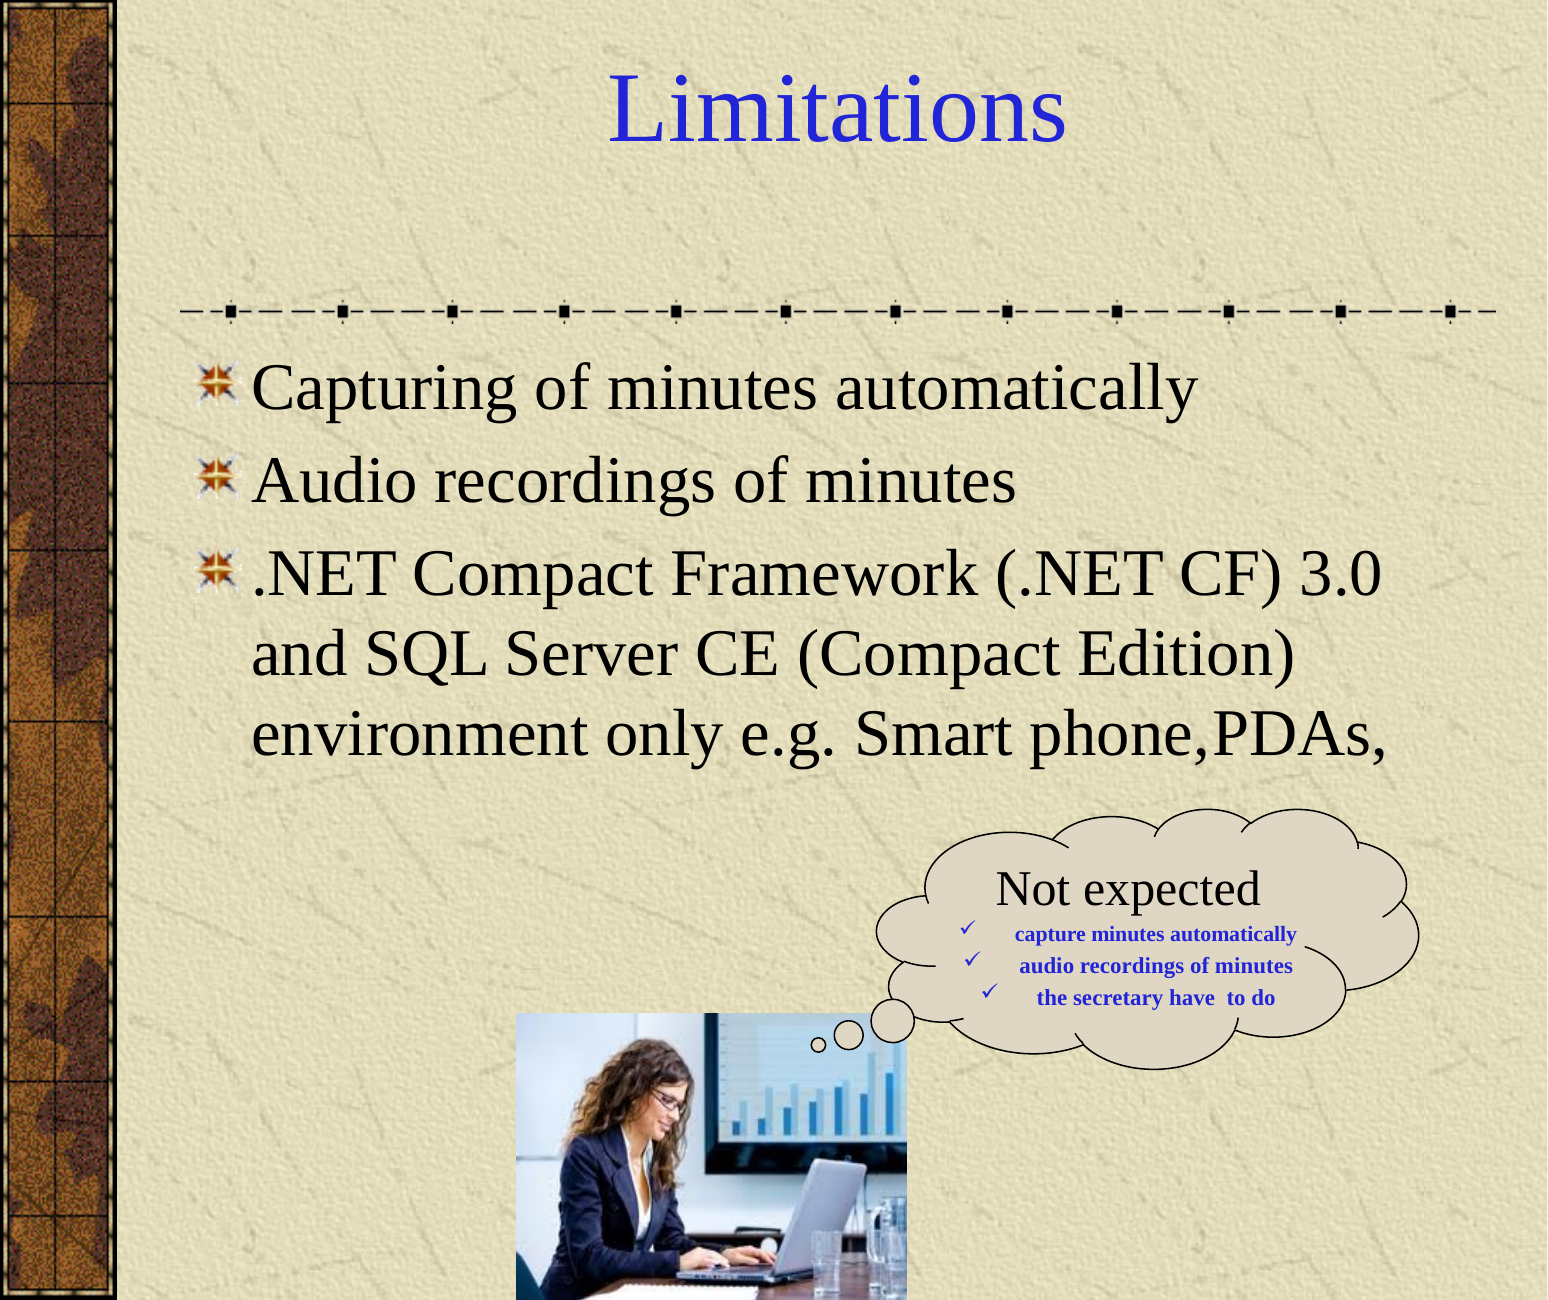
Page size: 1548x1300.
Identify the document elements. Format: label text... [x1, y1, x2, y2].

picture [194, 545, 242, 593]
title Limitations [180, 72, 1496, 289]
picture [0, 0, 1548, 1300]
picture [516, 1013, 907, 1300]
picture [194, 358, 242, 406]
list Capturing of minutes automatically Audio recordings of minutes .NET Compact Framework (.NET CF) 3.0 and SQL Server CE (Compact Edition) environment only e.g. Smart phone,PDAs, [179, 334, 1495, 1300]
text_box Not expected capture minutes automatically audio recordings of minutes the secretary have to do [873, 809, 1419, 1070]
picture [194, 452, 242, 499]
